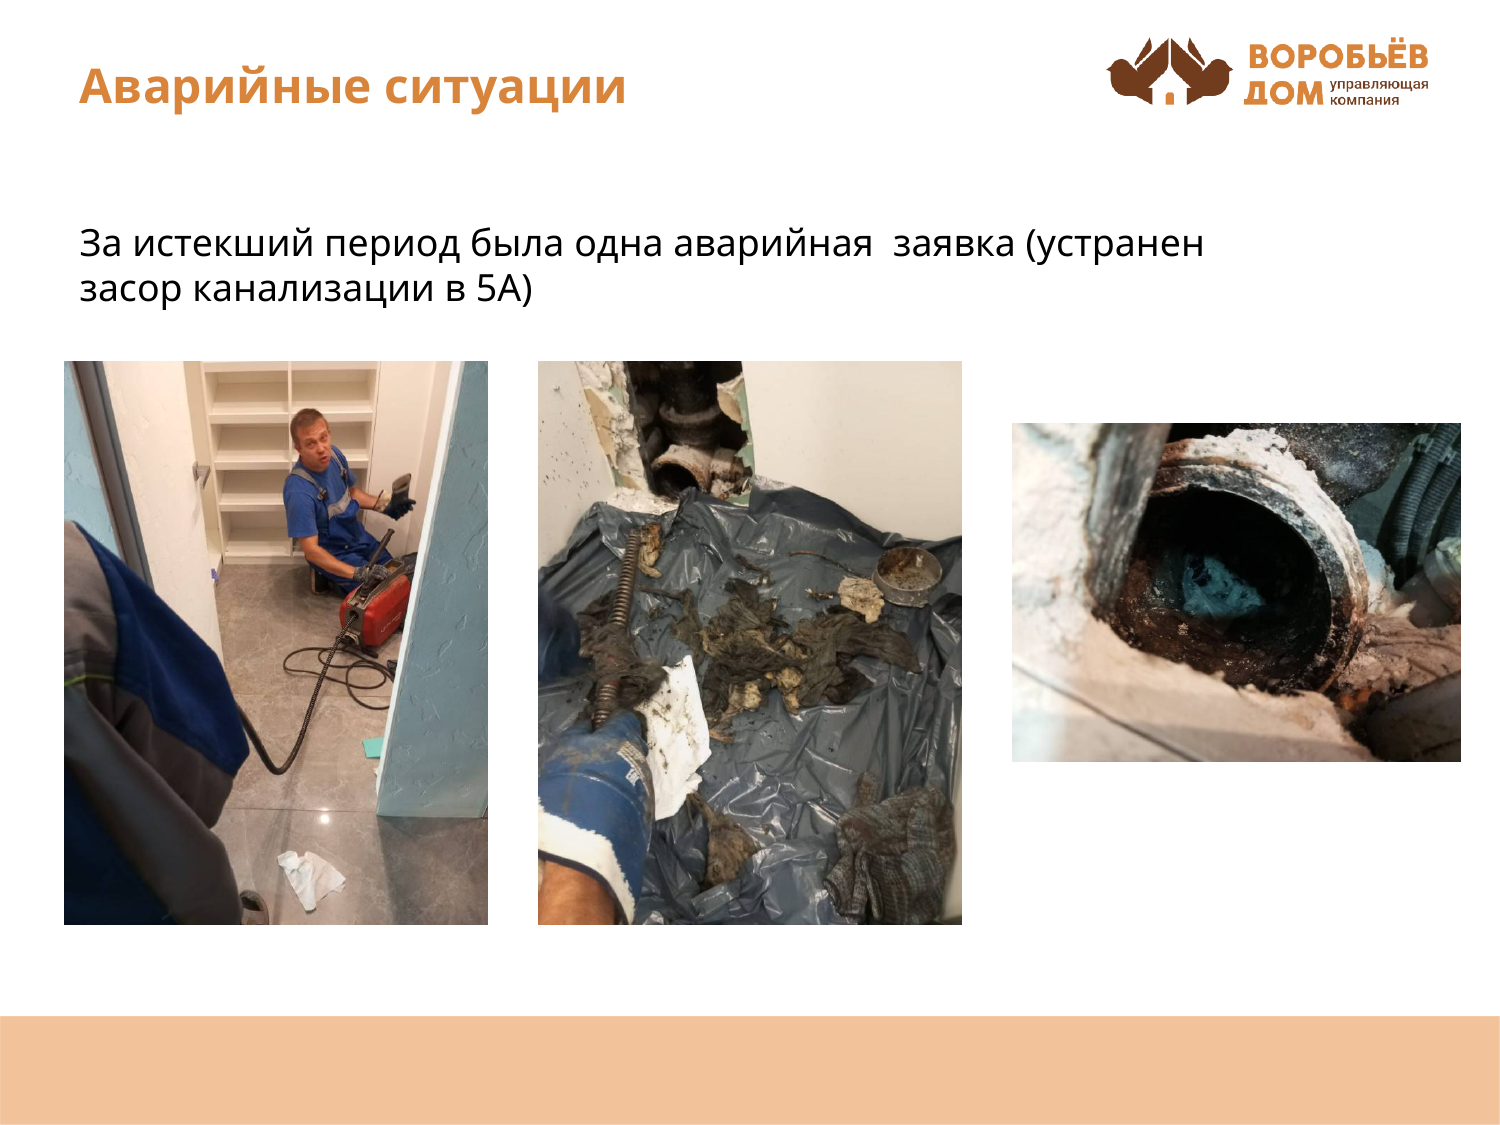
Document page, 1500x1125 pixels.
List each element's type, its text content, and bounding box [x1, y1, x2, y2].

picture [64, 361, 488, 925]
picture [1011, 423, 1461, 762]
text_box За истекший период была одна аварийная заявка (устранен засор канализации в 5А) [64, 211, 1321, 317]
picture [538, 361, 962, 925]
text_box Аварийные ситуации [64, 50, 1099, 118]
picture [0, 1016, 1500, 1125]
picture [1105, 37, 1428, 106]
